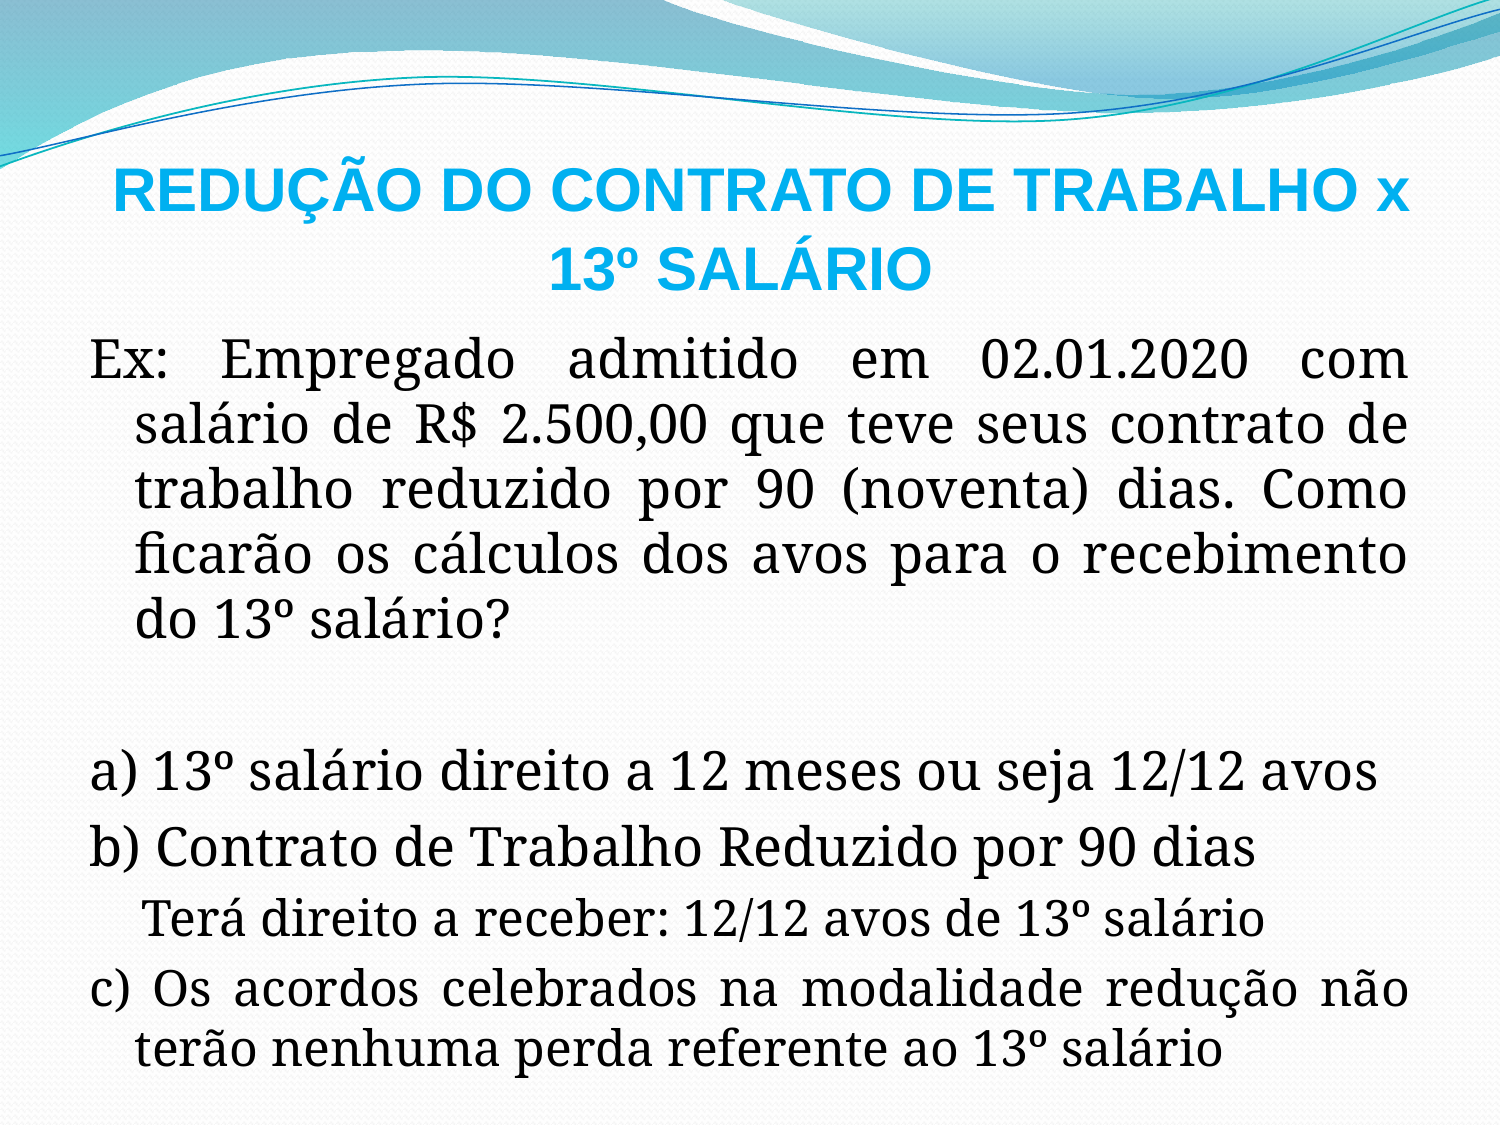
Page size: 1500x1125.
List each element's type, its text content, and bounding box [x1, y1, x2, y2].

list Ex: Empregado admitido em 02.01.2020 com salário de R$ 2.500,00 que teve seus contrato de trabalho reduzido por 90 (noventa) dias. Como ficarão os cálculos dos avos para o recebimento do 13º salário? a) 13º salário direito a 12 meses ou seja 12/12 avos b) Contrato de Trabalho Reduzido por 90 dias Terá direito a receber: 12/12 avos de 13º salário c) Os acordos celebrados na modalidade redução não terão nenhuma perda referente ao 13º salário [75, 317, 1425, 1038]
title REDUÇÃO DO CONTRATO DE TRABALHO x 13º SALÁRIO [75, 115, 1425, 303]
